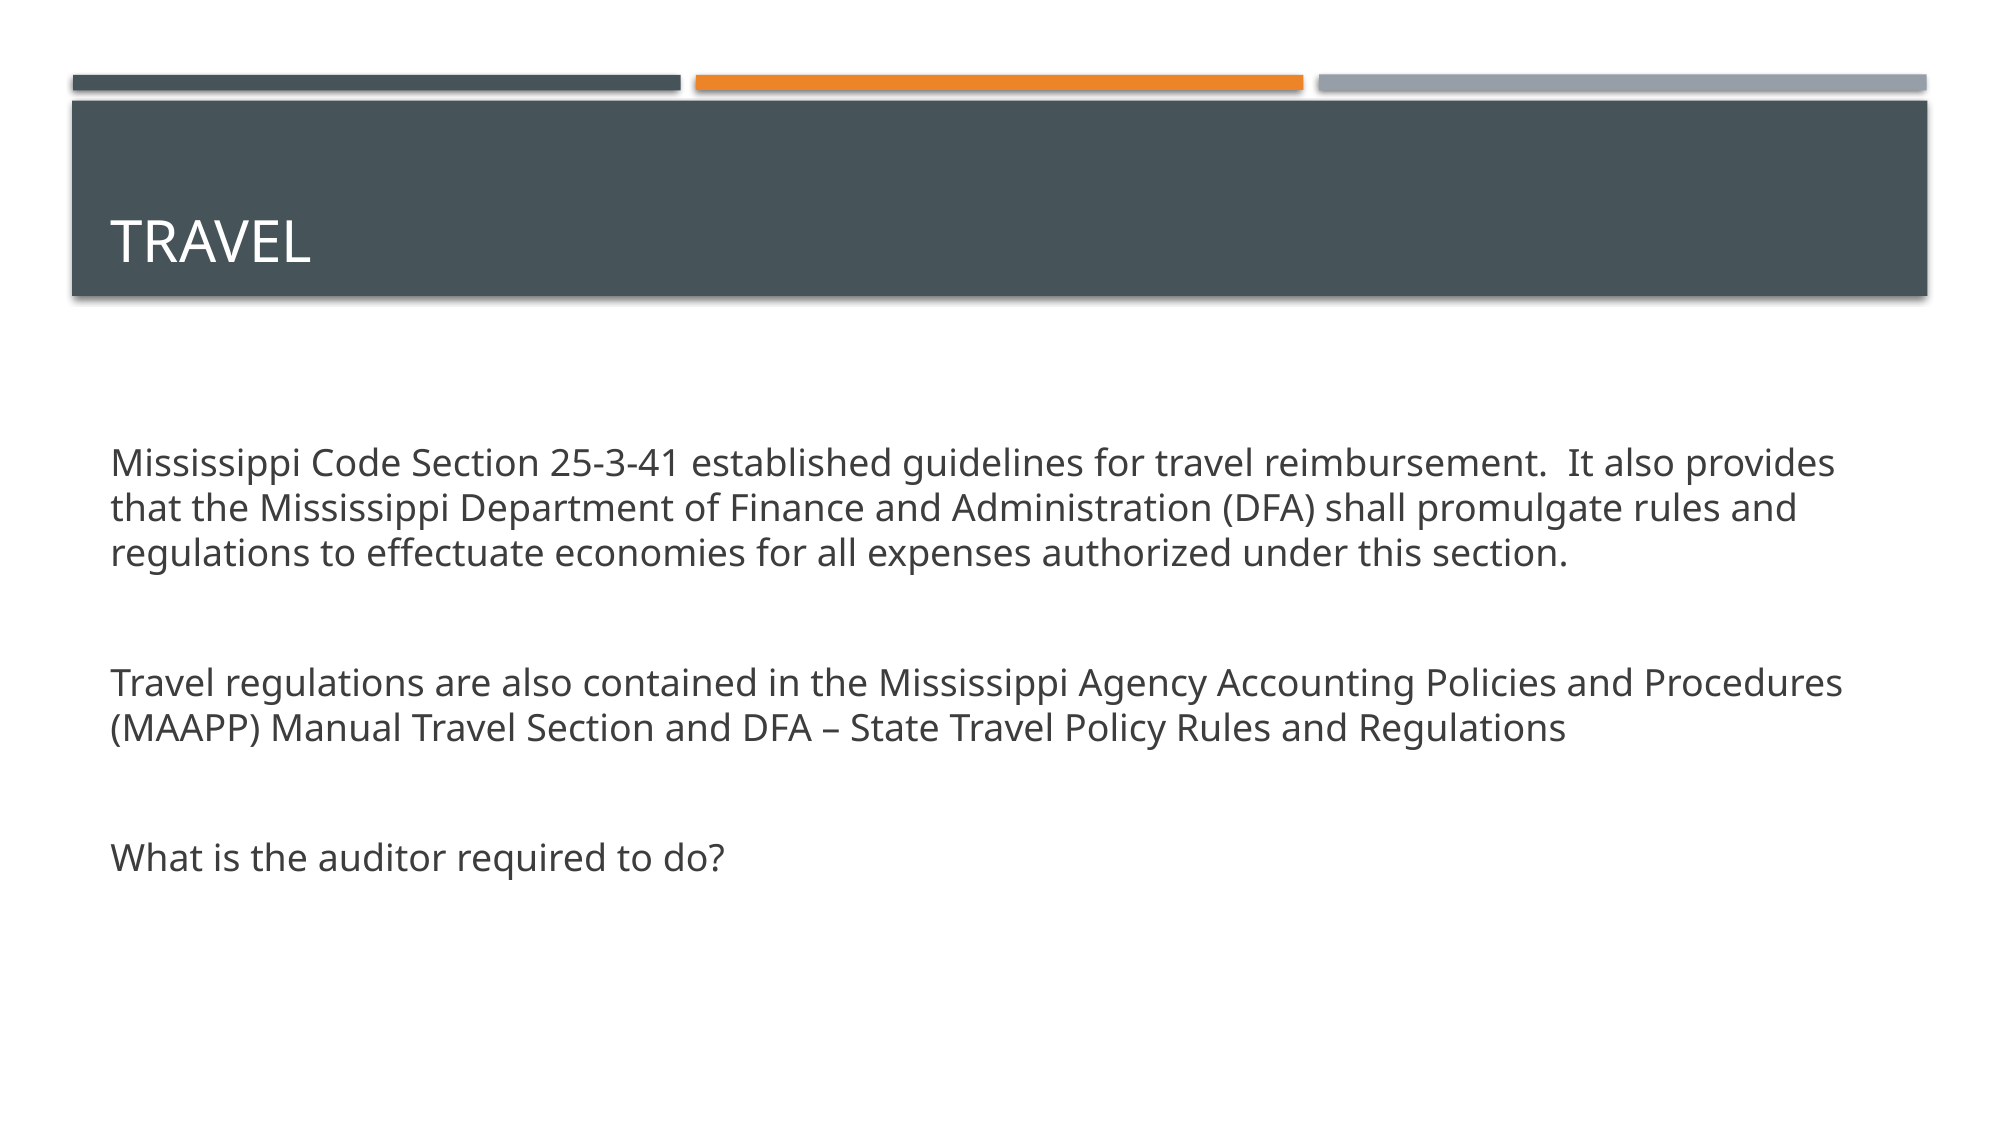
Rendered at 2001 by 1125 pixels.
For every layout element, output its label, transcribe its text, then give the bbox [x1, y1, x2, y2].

list Mississippi Code Section 25-3-41 established guidelines for travel reimbursement. It also provides that the Mississippi Department of Finance and Administration (DFA) shall promulgate rules and regulations to effectuate economies for all expenses authorized under this section. Travel regulations are also contained in the Mississippi Agency Accounting Policies and Procedures (MAAPP) Manual Travel Section and DFA – State Travel Policy Rules and Regulations What is the auditor required to do? [95, 357, 1905, 962]
title Travel [95, 115, 1905, 282]
